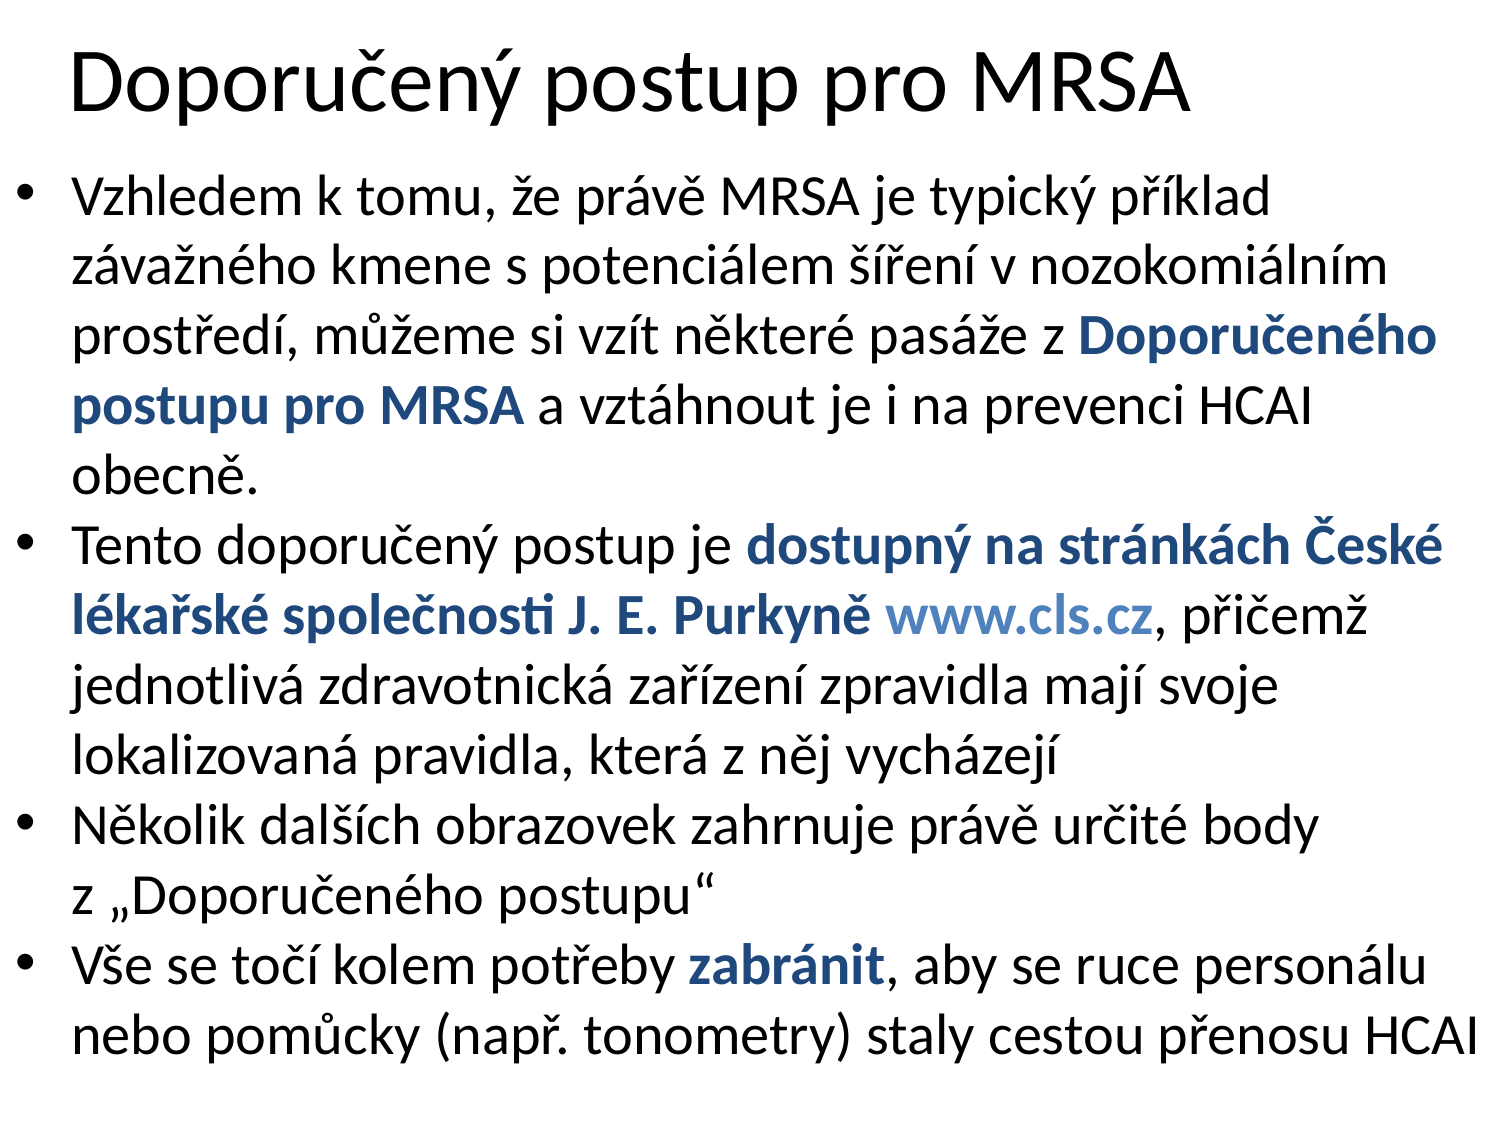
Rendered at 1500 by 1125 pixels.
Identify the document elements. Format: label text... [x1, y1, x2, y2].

title Doporučený postup pro MRSA [53, 0, 1436, 149]
list Vzhledem k tomu, že právě MRSA je typický příklad závažného kmene s potenciálem šíření v nozokomiálním prostředí, můžeme si vzít některé pasáže z Doporučeného postupu pro MRSA a vztáhnout je i na prevenci HCAI obecně. Tento doporučený postup je dostupný na stránkách České lékařské společnosti J. E. Purkyně www.cls.cz, přičemž jednotlivá zdravotnická zařízení zpravidla mají svoje lokalizovaná pravidla, která z něj vycházejí Několik dalších obrazovek zahrnuje právě určité body z „Doporučeného postupu“ Vše se točí kolem potřeby zabránit, aby se ruce personálu nebo pomůcky (např. tonometry) staly cestou přenosu HCAI [0, 149, 1500, 1094]
